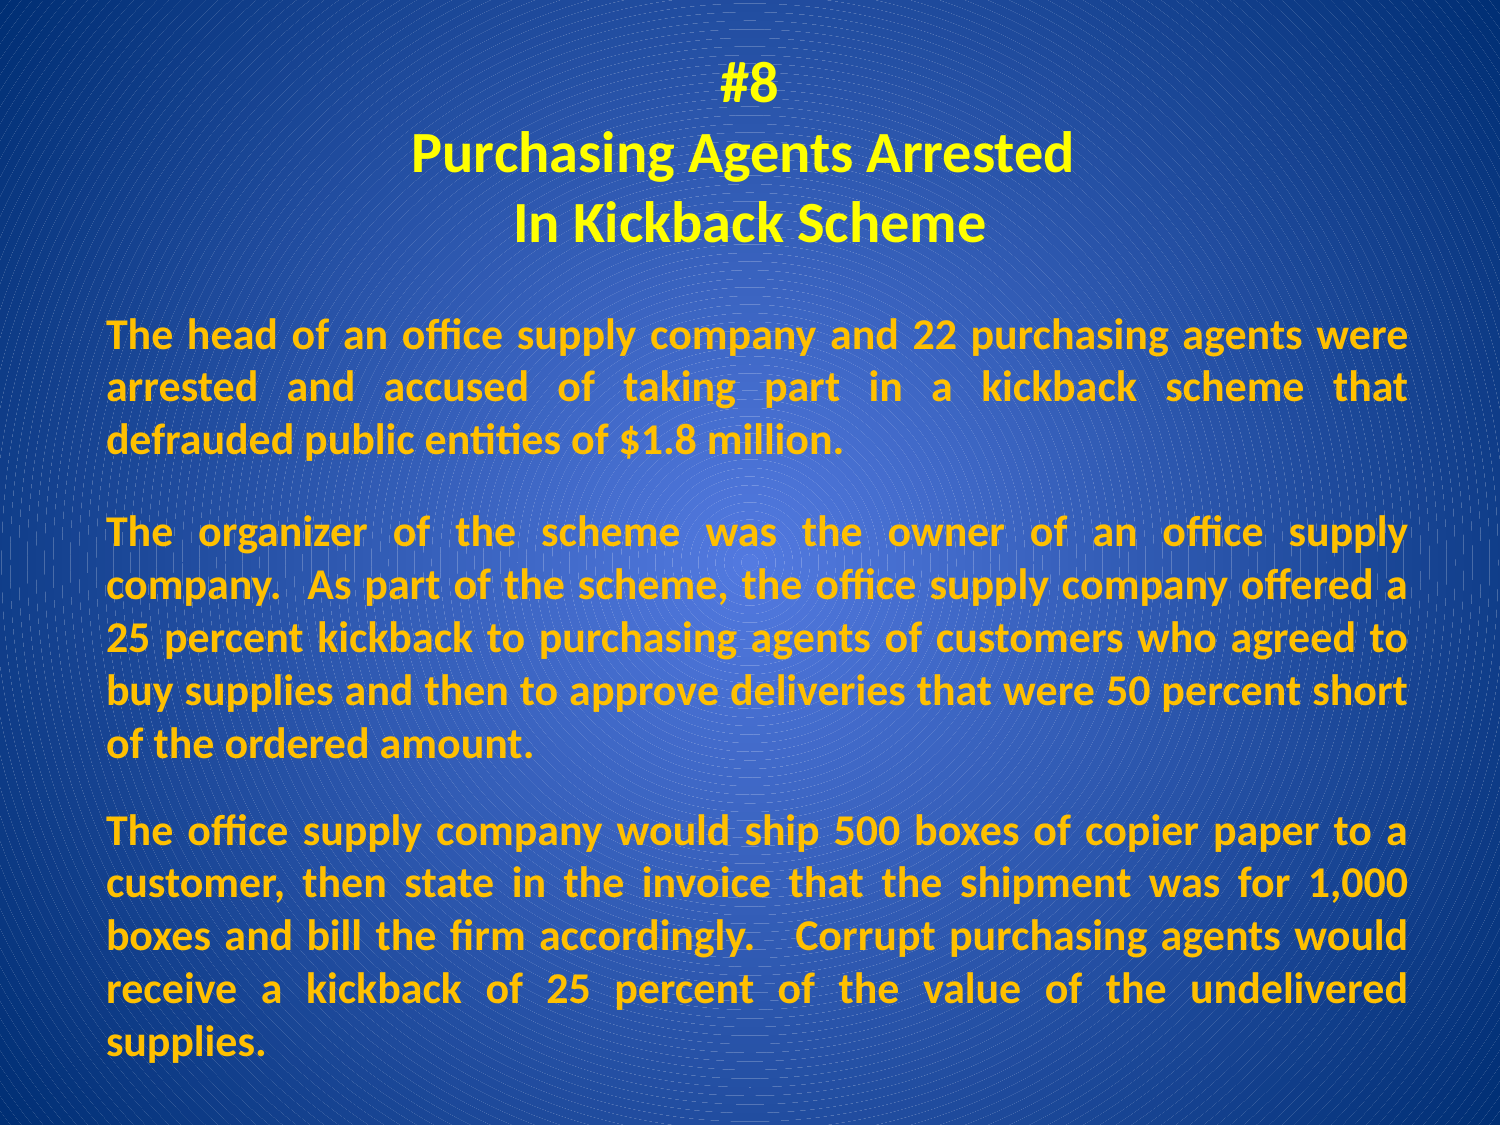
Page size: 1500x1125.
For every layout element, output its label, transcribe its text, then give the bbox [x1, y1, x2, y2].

title #8 Purchasing Agents Arrested In Kickback Scheme [75, 45, 1425, 233]
list The head of an office supply company and 22 purchasing agents were arrested and accused of taking part in a kickback scheme that defrauded public entities of $1.8 million. The organizer of the scheme was the owner of an office supply company. As part of the scheme, the office supply company offered a 25 percent kickback to purchasing agents of customers who agreed to buy supplies and then to approve deliveries that were 50 percent short of the ordered amount. The office supply company would ship 500 boxes of copier paper to a customer, then state in the invoice that the shipment was for 1,000 boxes and bill the firm accordingly. Corrupt purchasing agents would receive a kickback of 25 percent of the value of the undelivered supplies. [37, 262, 1425, 1075]
